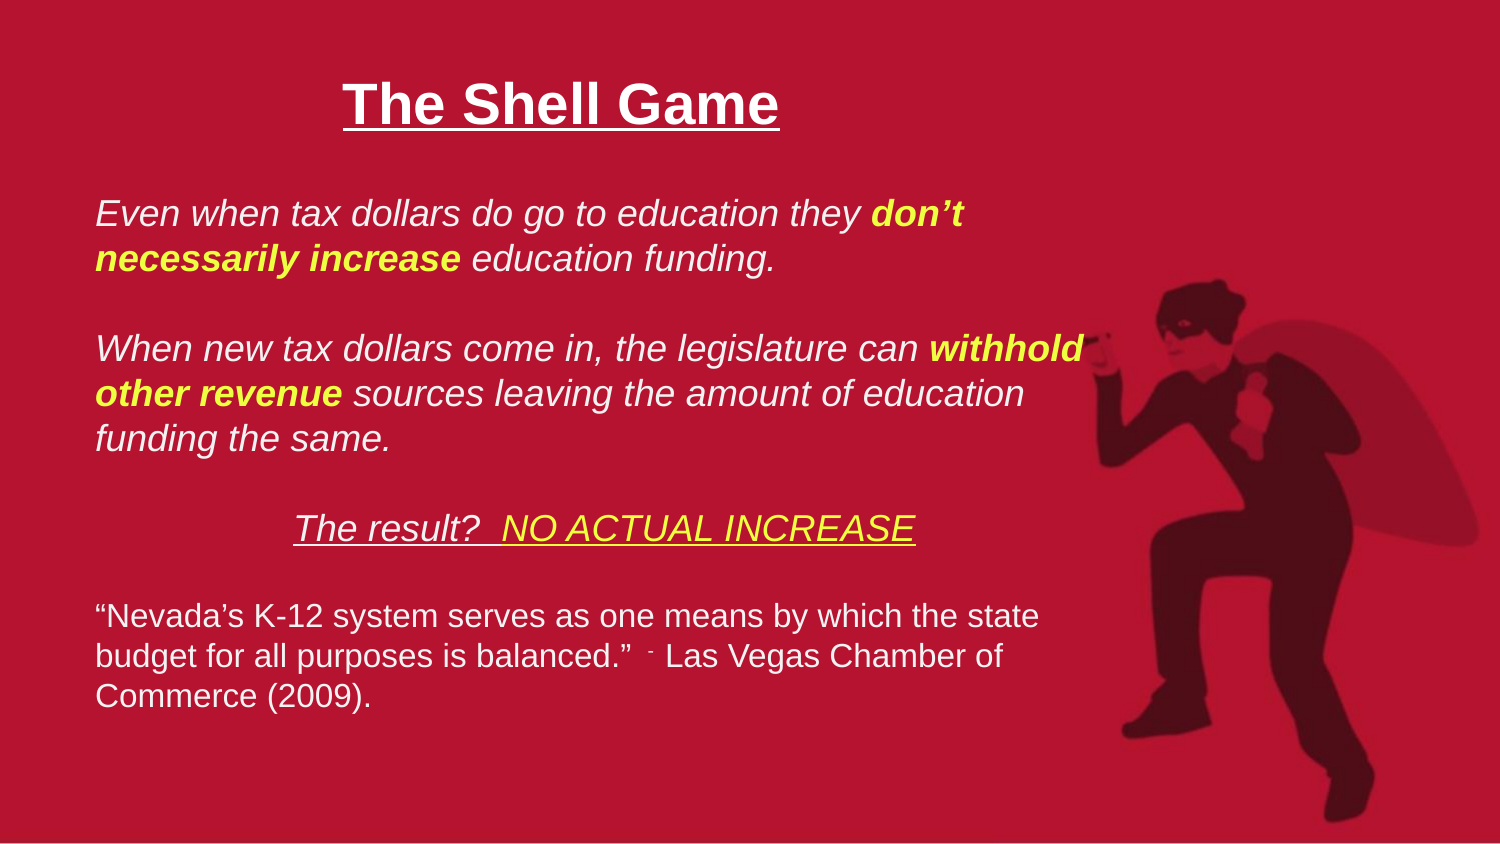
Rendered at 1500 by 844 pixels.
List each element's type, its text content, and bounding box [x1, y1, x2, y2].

picture [0, 0, 1500, 844]
list Even when tax dollars do go to education they don’t necessarily increase education funding. When new tax dollars come in, the legislature can withhold other revenue sources leaving the amount of education funding the same. The result? NO ACTUAL INCREASE “Nevada’s K-12 system serves as one means by which the state budget for all purposes is balanced.” - Las Vegas Chamber of Commerce (2009). [80, 174, 1129, 798]
title The Shell Game [0, 51, 1129, 195]
